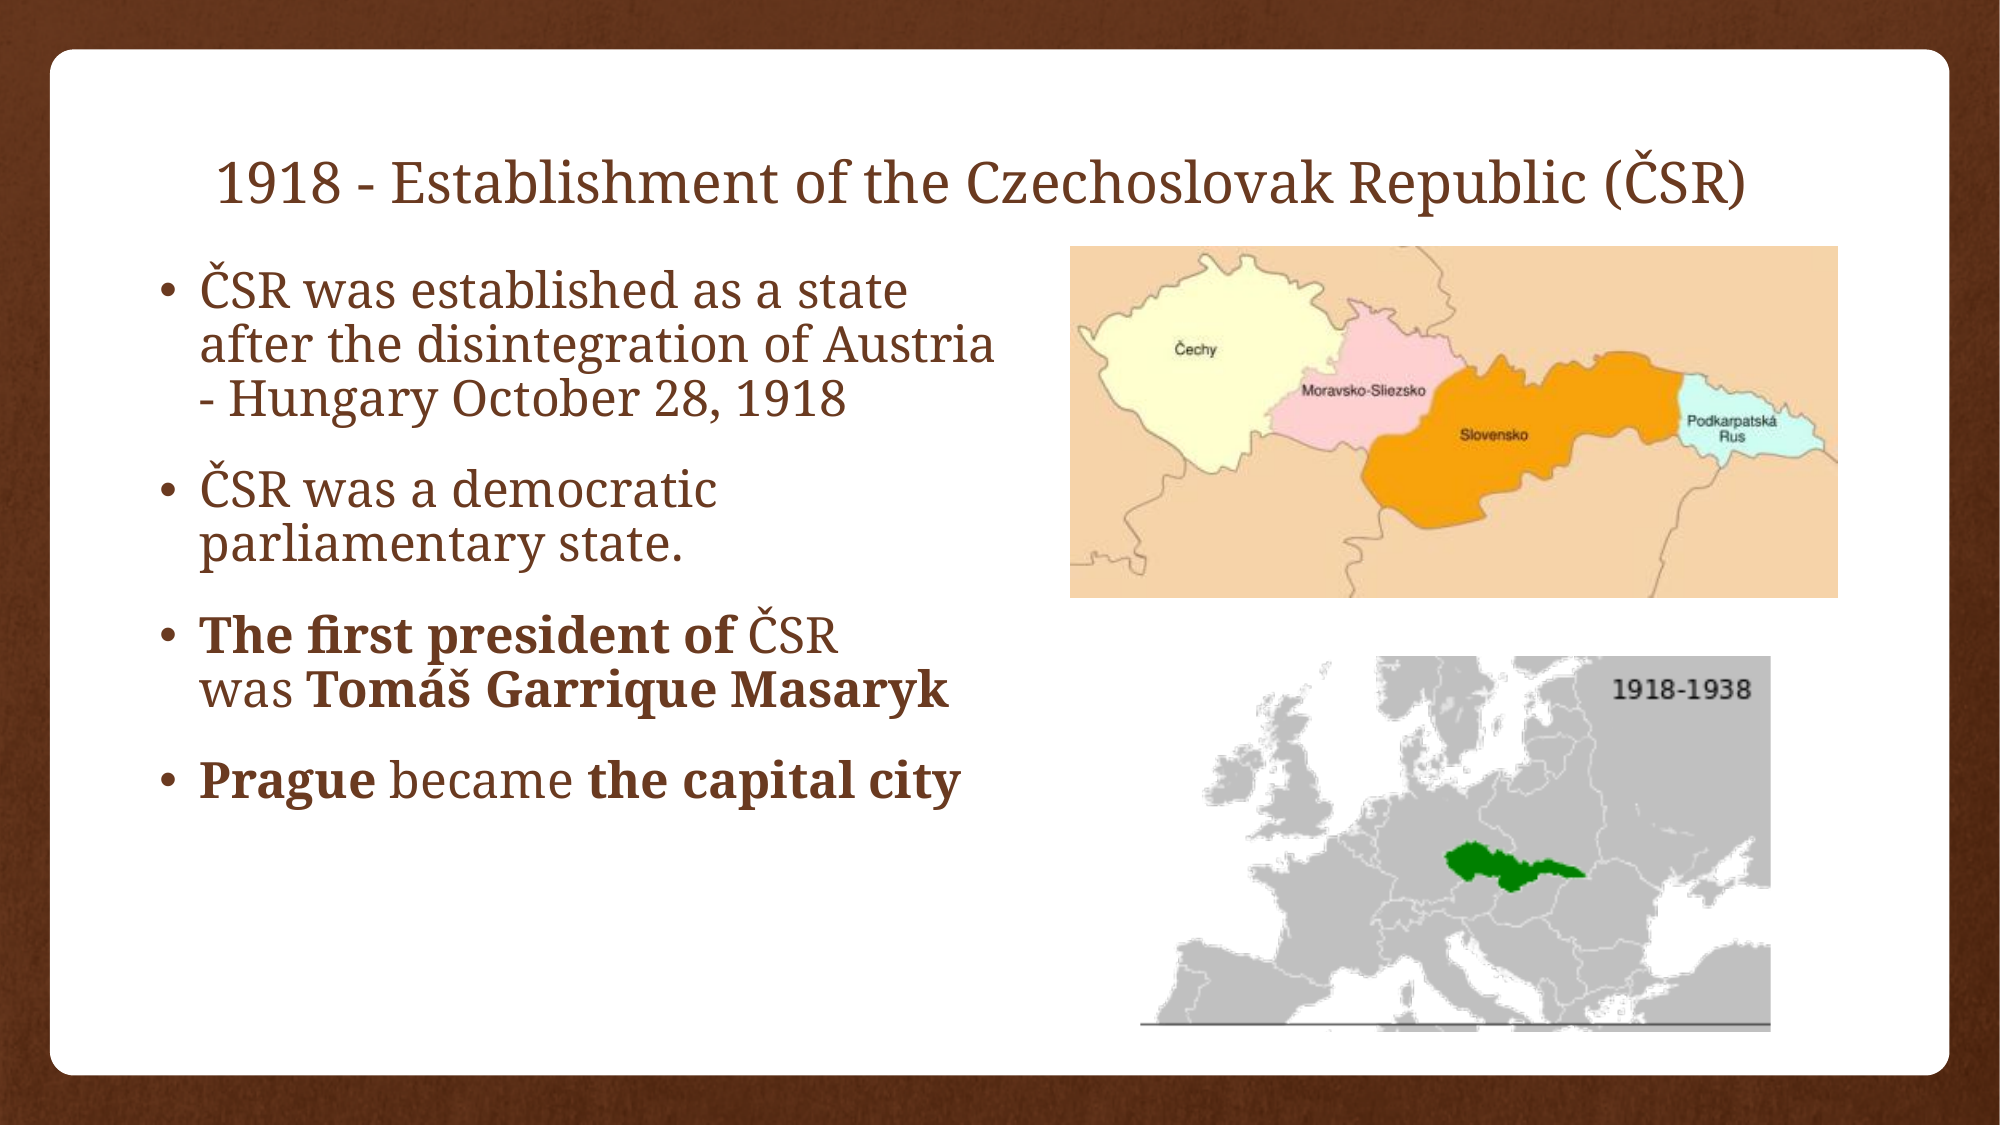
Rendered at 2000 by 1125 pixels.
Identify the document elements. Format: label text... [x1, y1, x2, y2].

list ČSR was established as a state after the disintegration of Austria - Hungary October 28, 1918 ČSR was a democratic parliamentary state. The first president of ČSR was Tomáš Garrique Masaryk Prague became the capital city [144, 257, 1035, 996]
picture [1070, 246, 1838, 598]
title 1918 - Establishment of the Czechoslovak Republic (ČSR) [199, 70, 1800, 223]
picture [1140, 656, 1771, 1032]
